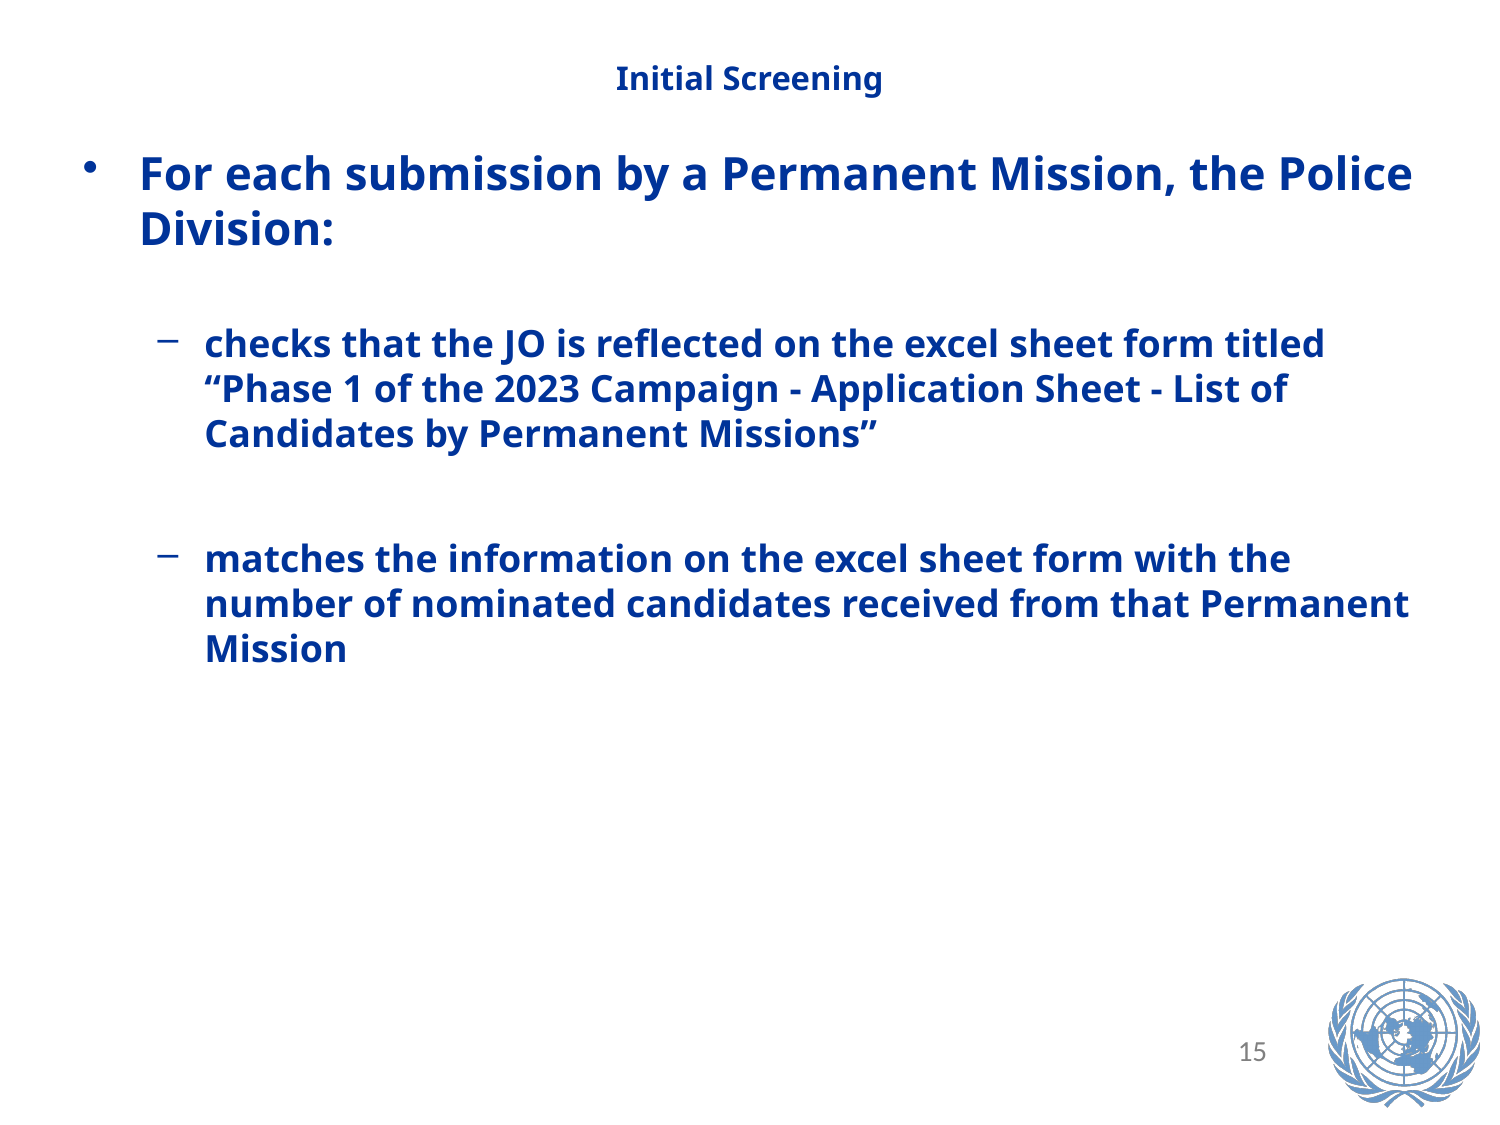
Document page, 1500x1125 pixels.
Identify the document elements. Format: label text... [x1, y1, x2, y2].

picture [1325, 968, 1488, 1113]
title Initial Screening [74, 49, 1426, 106]
list For each submission by a Permanent Mission, the Police Division: checks that the JO is reflected on the excel sheet form titled “Phase 1 of the 2023 Campaign - Application Sheet - List of Candidates by Permanent Missions” matches the information on the excel sheet form with the number of nominated candidates received from that Permanent Mission [74, 136, 1426, 1088]
